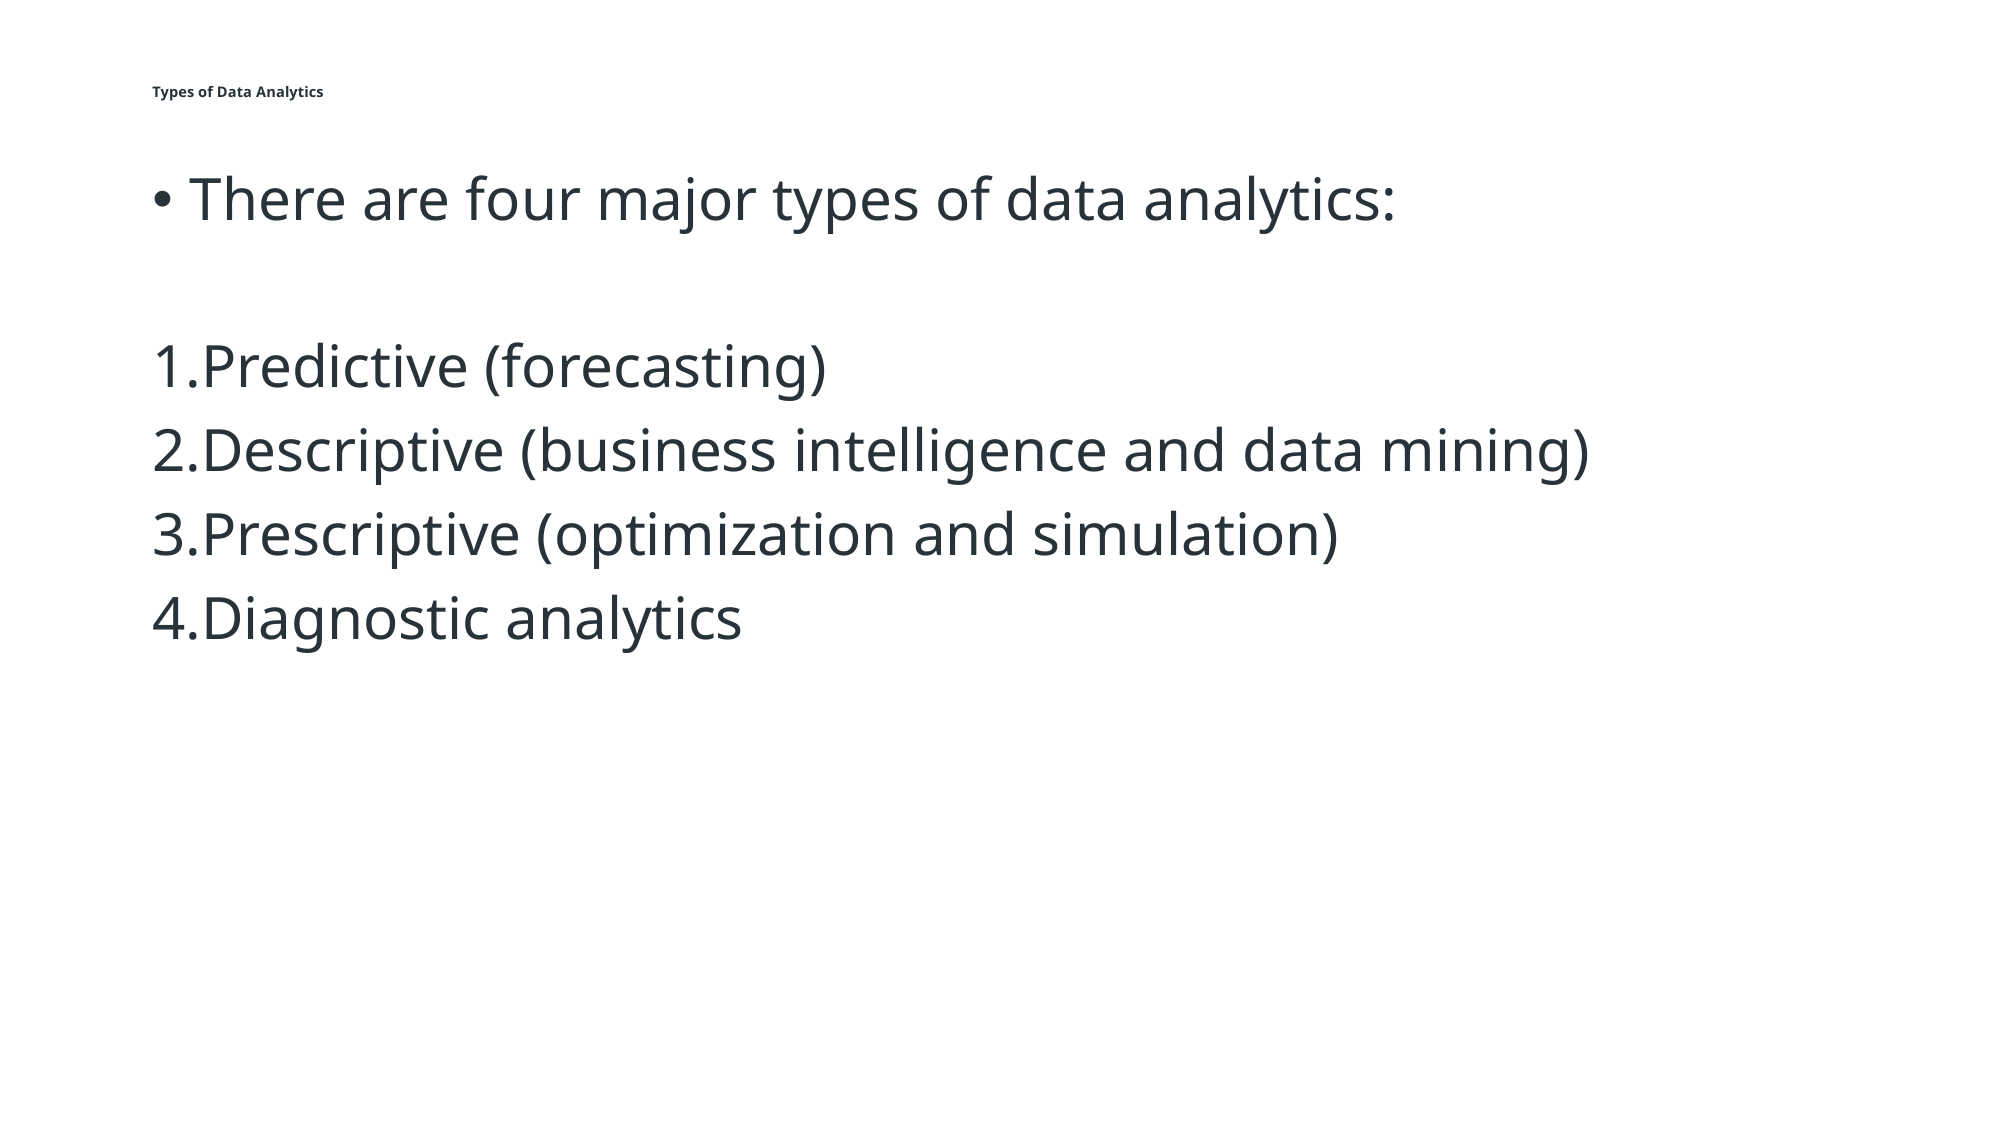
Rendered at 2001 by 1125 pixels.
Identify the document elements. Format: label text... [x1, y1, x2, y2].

title Types of Data Analytics [137, 59, 1863, 127]
list There are four major types of data analytics: Predictive (forecasting) Descriptive (business intelligence and data mining) Prescriptive (optimization and simulation) Diagnostic analytics [137, 162, 1863, 1125]
